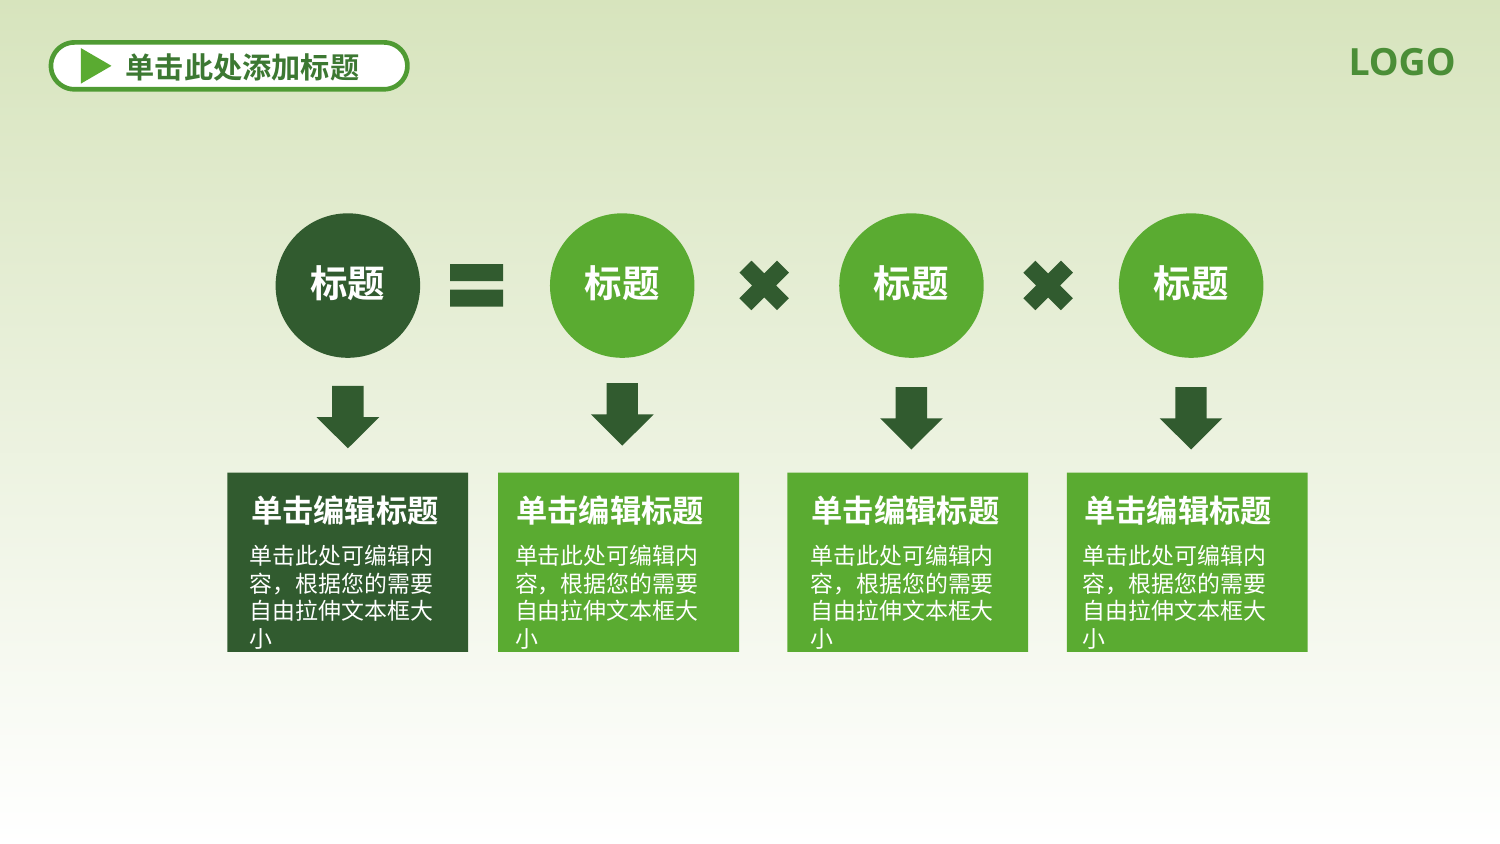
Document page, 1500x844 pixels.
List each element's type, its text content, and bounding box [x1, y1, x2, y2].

text_box [498, 472, 740, 652]
text_box [880, 387, 943, 450]
text_box 单击此处可编辑内容，根据您的需要自由拉伸文本框大小 [514, 541, 716, 652]
text_box 单击此处可编辑内容，根据您的需要自由拉伸文本框大小 [810, 541, 1011, 652]
text_box [590, 383, 654, 446]
text_box LOGO [1242, 30, 1471, 91]
text_box [1159, 387, 1223, 450]
text_box [739, 260, 789, 311]
text_box 标题 [1118, 213, 1264, 358]
text_box [787, 472, 1029, 652]
text_box 标题 [549, 213, 695, 358]
text_box 单击编辑标题 [811, 491, 1012, 529]
text_box 单击编辑标题 [251, 491, 452, 529]
text_box [450, 289, 504, 307]
text_box [1023, 260, 1073, 311]
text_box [50, 42, 408, 94]
text_box 单击编辑标题 [516, 491, 717, 529]
text_box [1066, 472, 1308, 652]
text_box 标题 [275, 213, 421, 358]
text_box [450, 264, 504, 282]
text_box [227, 472, 469, 652]
text_box 单击此处可编辑内容，根据您的需要自由拉伸文本框大小 [249, 541, 452, 652]
text_box 标题 [839, 213, 984, 358]
text_box [316, 385, 380, 449]
text_box 单击编辑标题 [1084, 491, 1285, 529]
text_box 单击此处可编辑内容，根据您的需要自由拉伸文本框大小 [1082, 541, 1284, 652]
